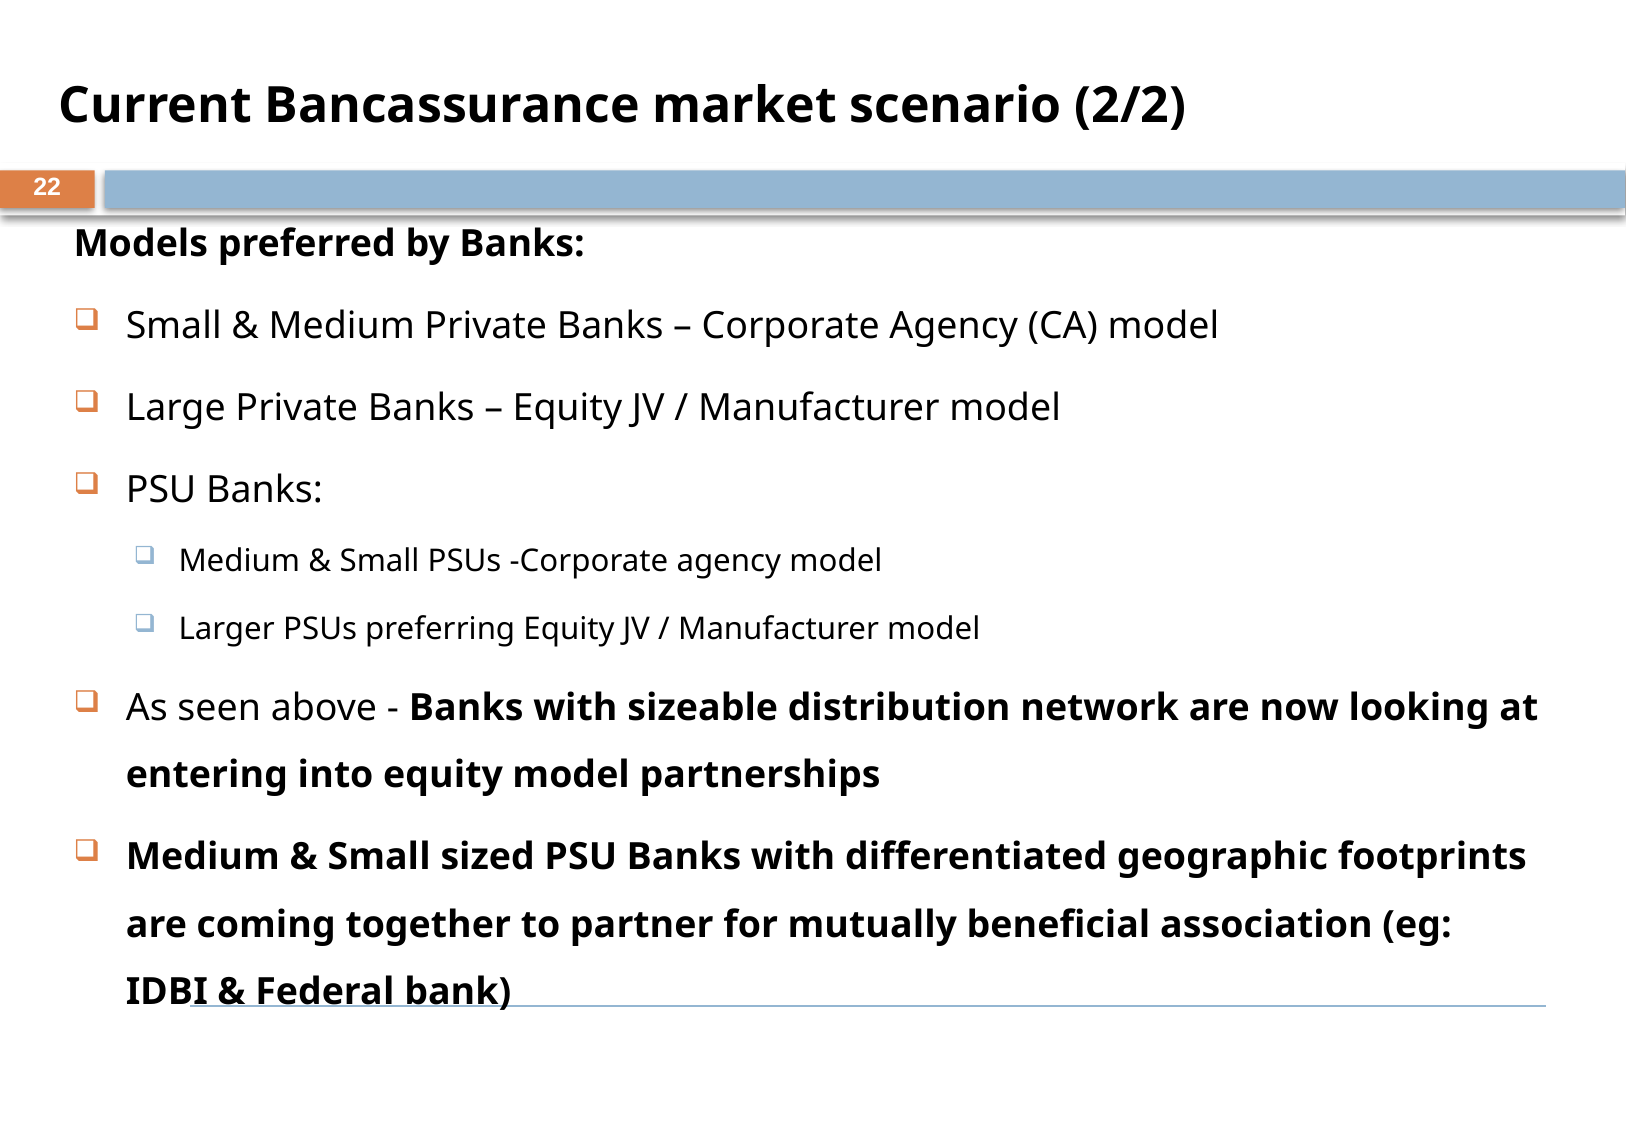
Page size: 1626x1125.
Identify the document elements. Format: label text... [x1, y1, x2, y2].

list Models preferred by Banks: Small & Medium Private Banks – Corporate Agency (CA) model Large Private Banks – Equity JV / Manufacturer model PSU Banks: Medium & Small PSUs -Corporate agency model Larger PSUs preferring Equity JV / Manufacturer model As seen above - Banks with sizeable distribution network are now looking at entering into equity model partnerships Medium & Small sized PSU Banks with differentiated geographic footprints are coming together to partner for mutually beneficial association (eg: IDBI & Federal bank) [58, 211, 1559, 1003]
text_box 22 [0, 169, 95, 210]
text_box Current Bancassurance market scenario (2/2) [44, 39, 1561, 165]
